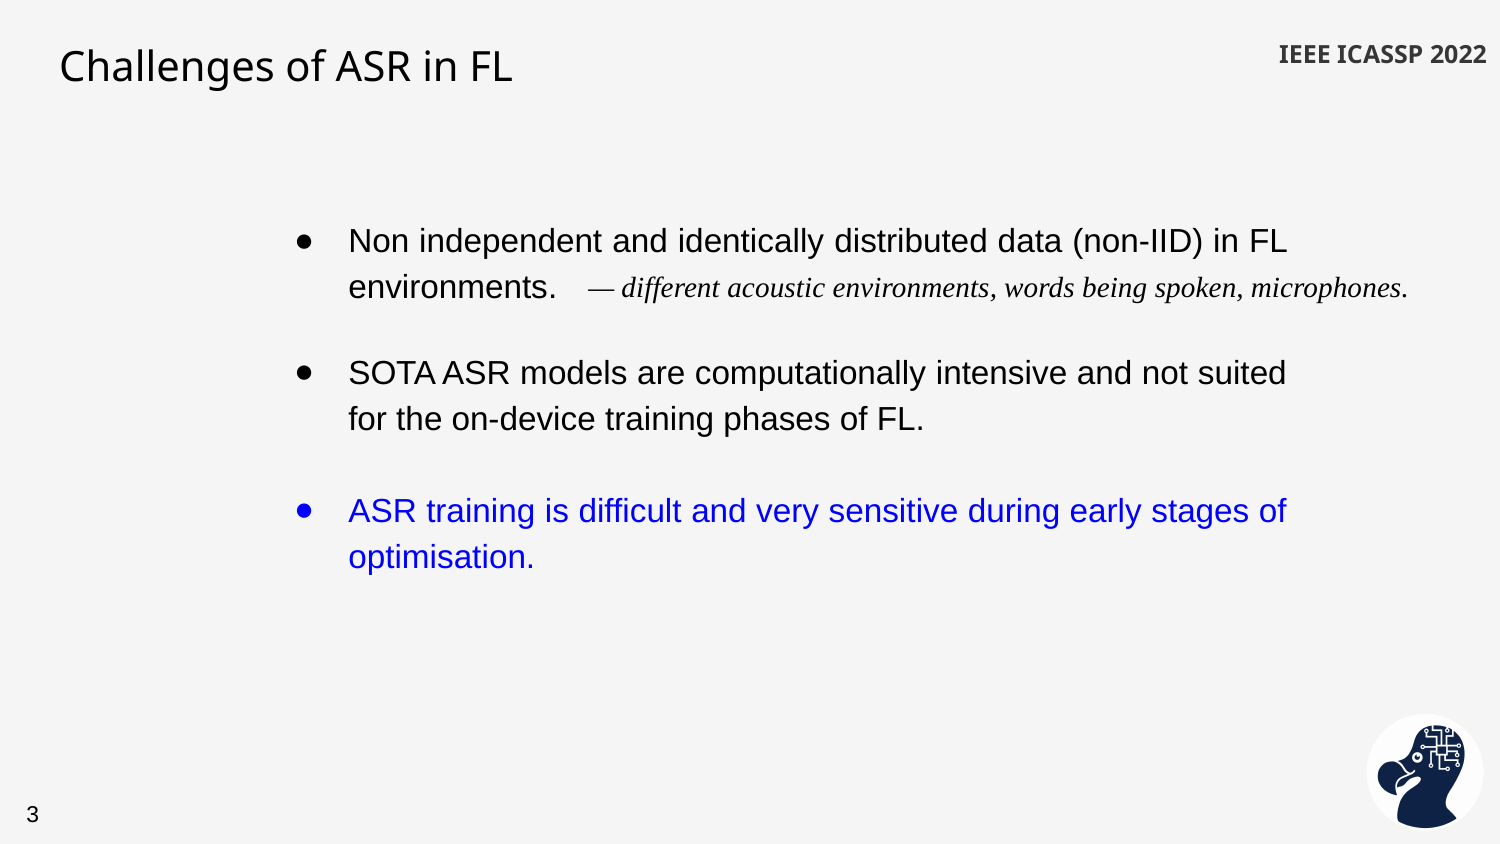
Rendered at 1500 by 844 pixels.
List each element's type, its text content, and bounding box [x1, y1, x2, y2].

picture [1357, 704, 1493, 840]
text_box Non independent and identically distributed data (non-IID) in FL environments. SOTA ASR models are computationally intensive and not suited for the on-device training phases of FL. ASR training is difficult and very sensitive during early stages of optimisation. [258, 198, 1304, 590]
text_box — different acoustic environments, words being spoken, microphones. [573, 248, 1438, 319]
text_box Challenges of ASR in FL [44, 25, 1038, 106]
text_box IEEE ICASSP 2022 [1249, 19, 1500, 84]
text_box 3 [0, 785, 66, 841]
